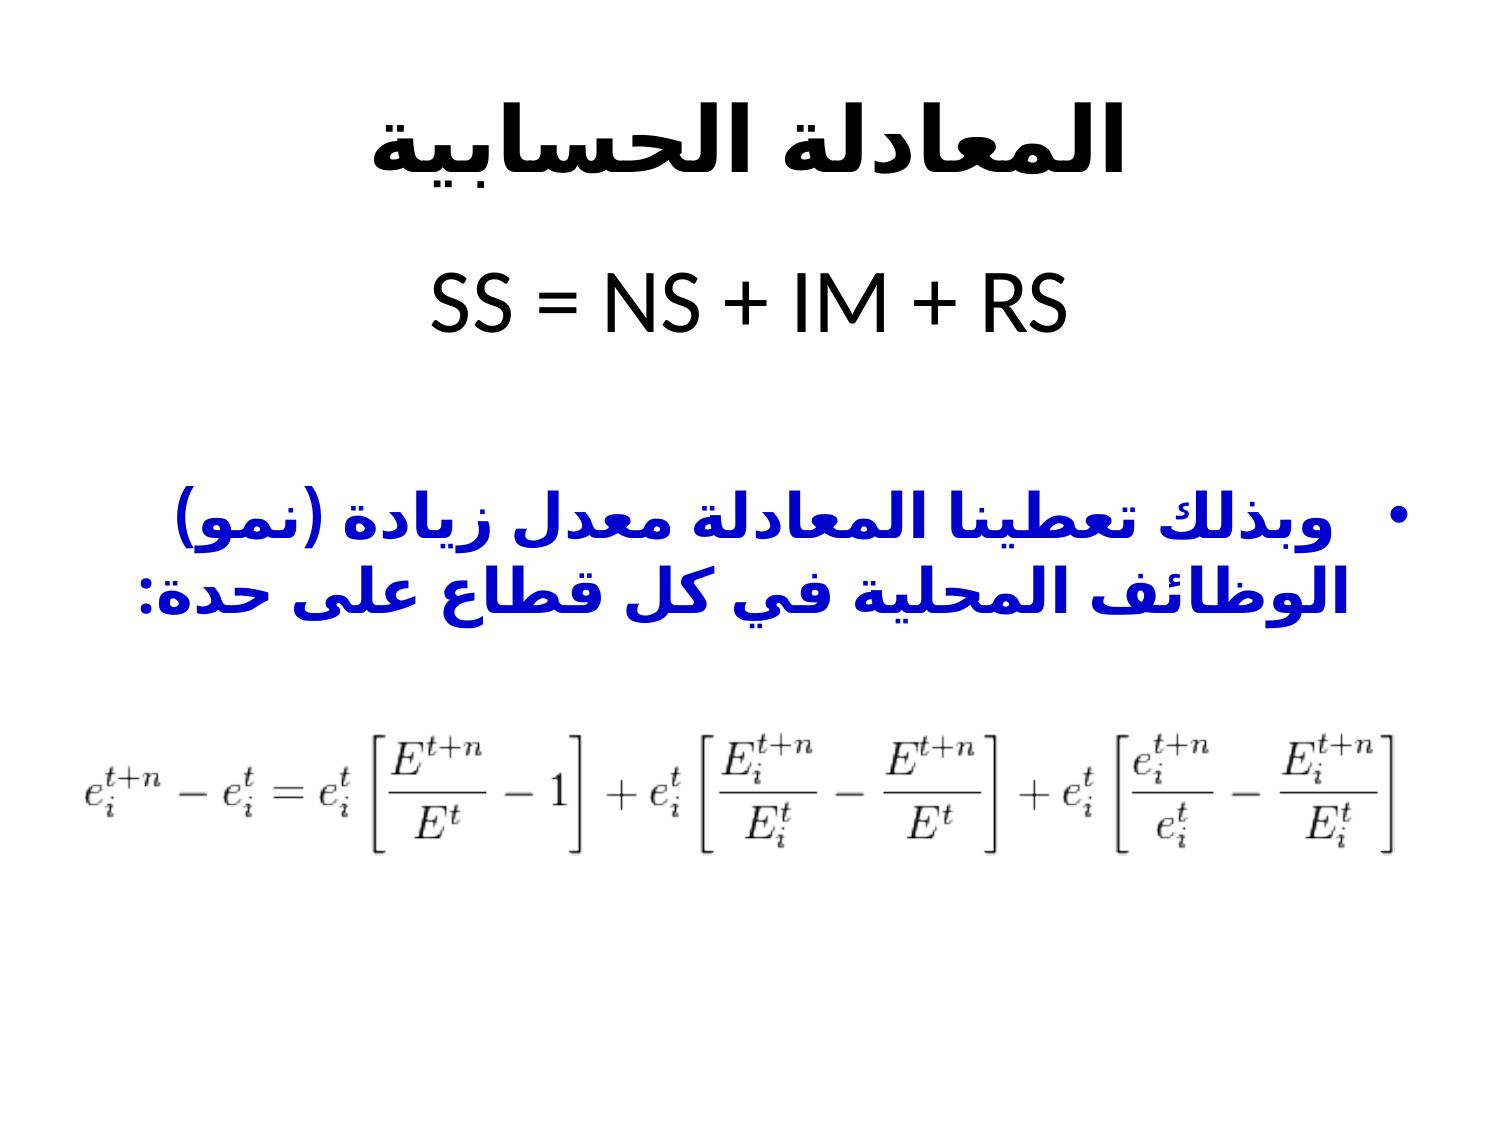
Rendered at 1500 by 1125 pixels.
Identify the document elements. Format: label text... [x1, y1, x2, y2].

list وبذلك تعطينا المعادلة معدل زيادة (نمو) الوظائف المحلية في كل قطاع على حدة: [75, 468, 1425, 1005]
picture [84, 733, 1395, 856]
title المعادلة الحسابية SS = NS + IM + RS [75, 45, 1425, 387]
